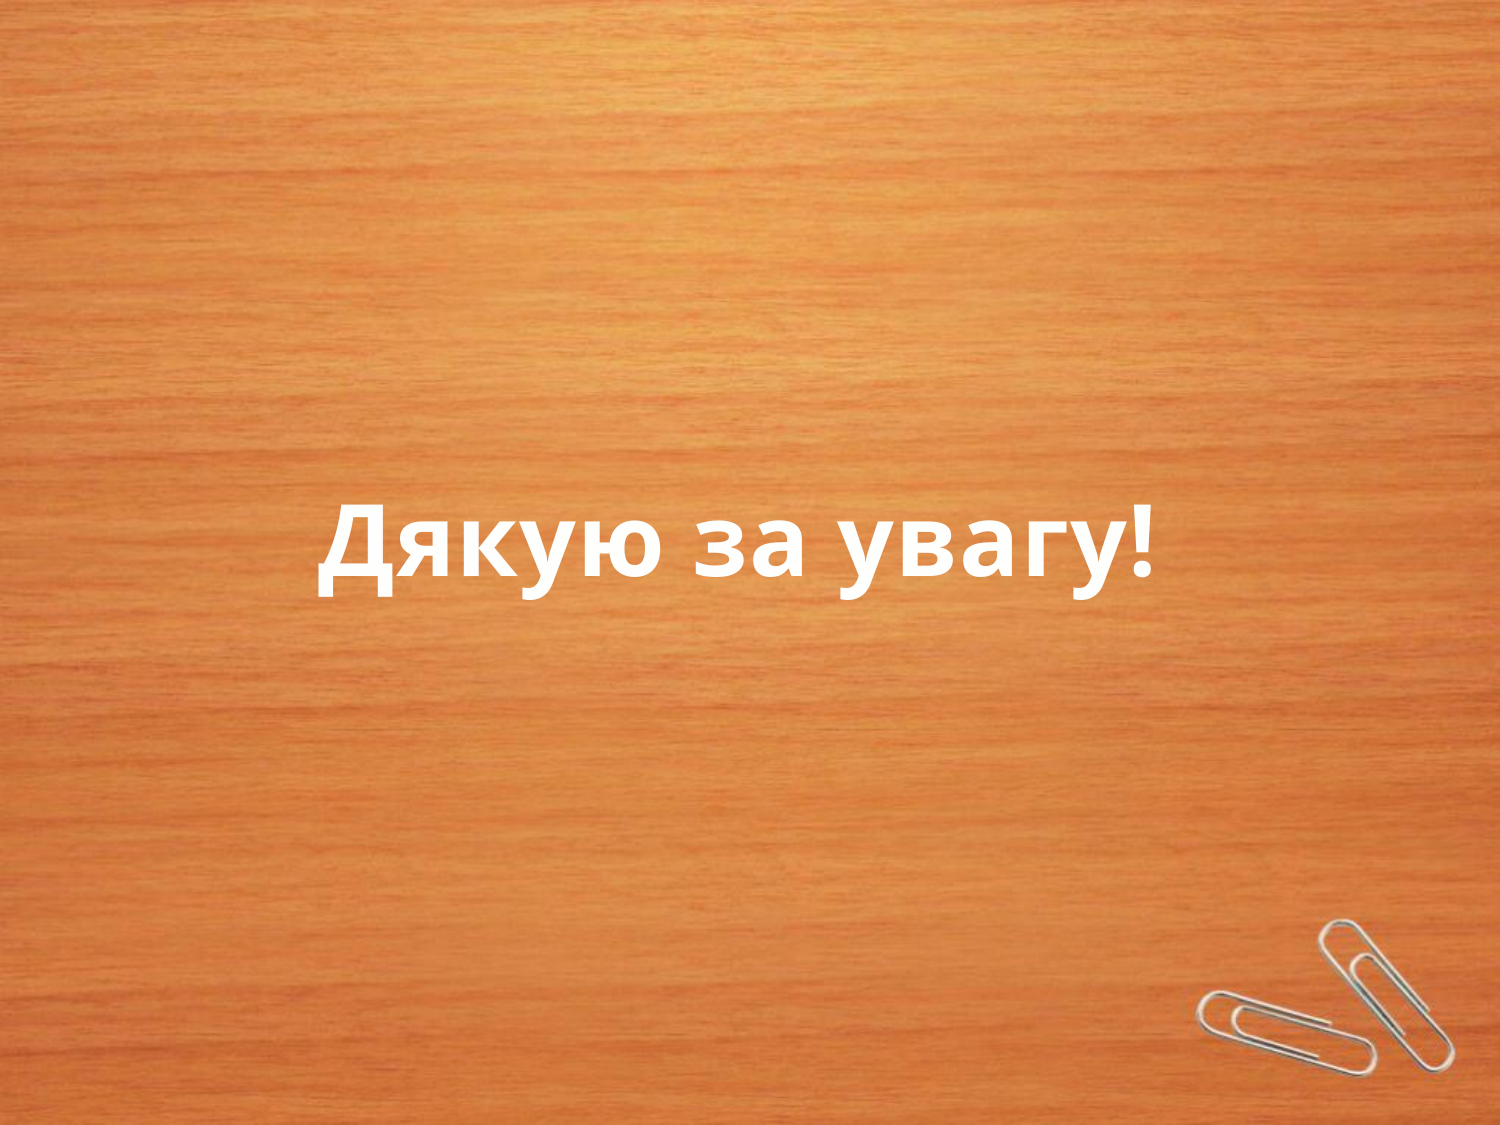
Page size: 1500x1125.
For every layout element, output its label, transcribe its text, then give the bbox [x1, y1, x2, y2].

picture [0, 0, 1500, 1125]
text_box Дякую за увагу! [0, 468, 1477, 604]
